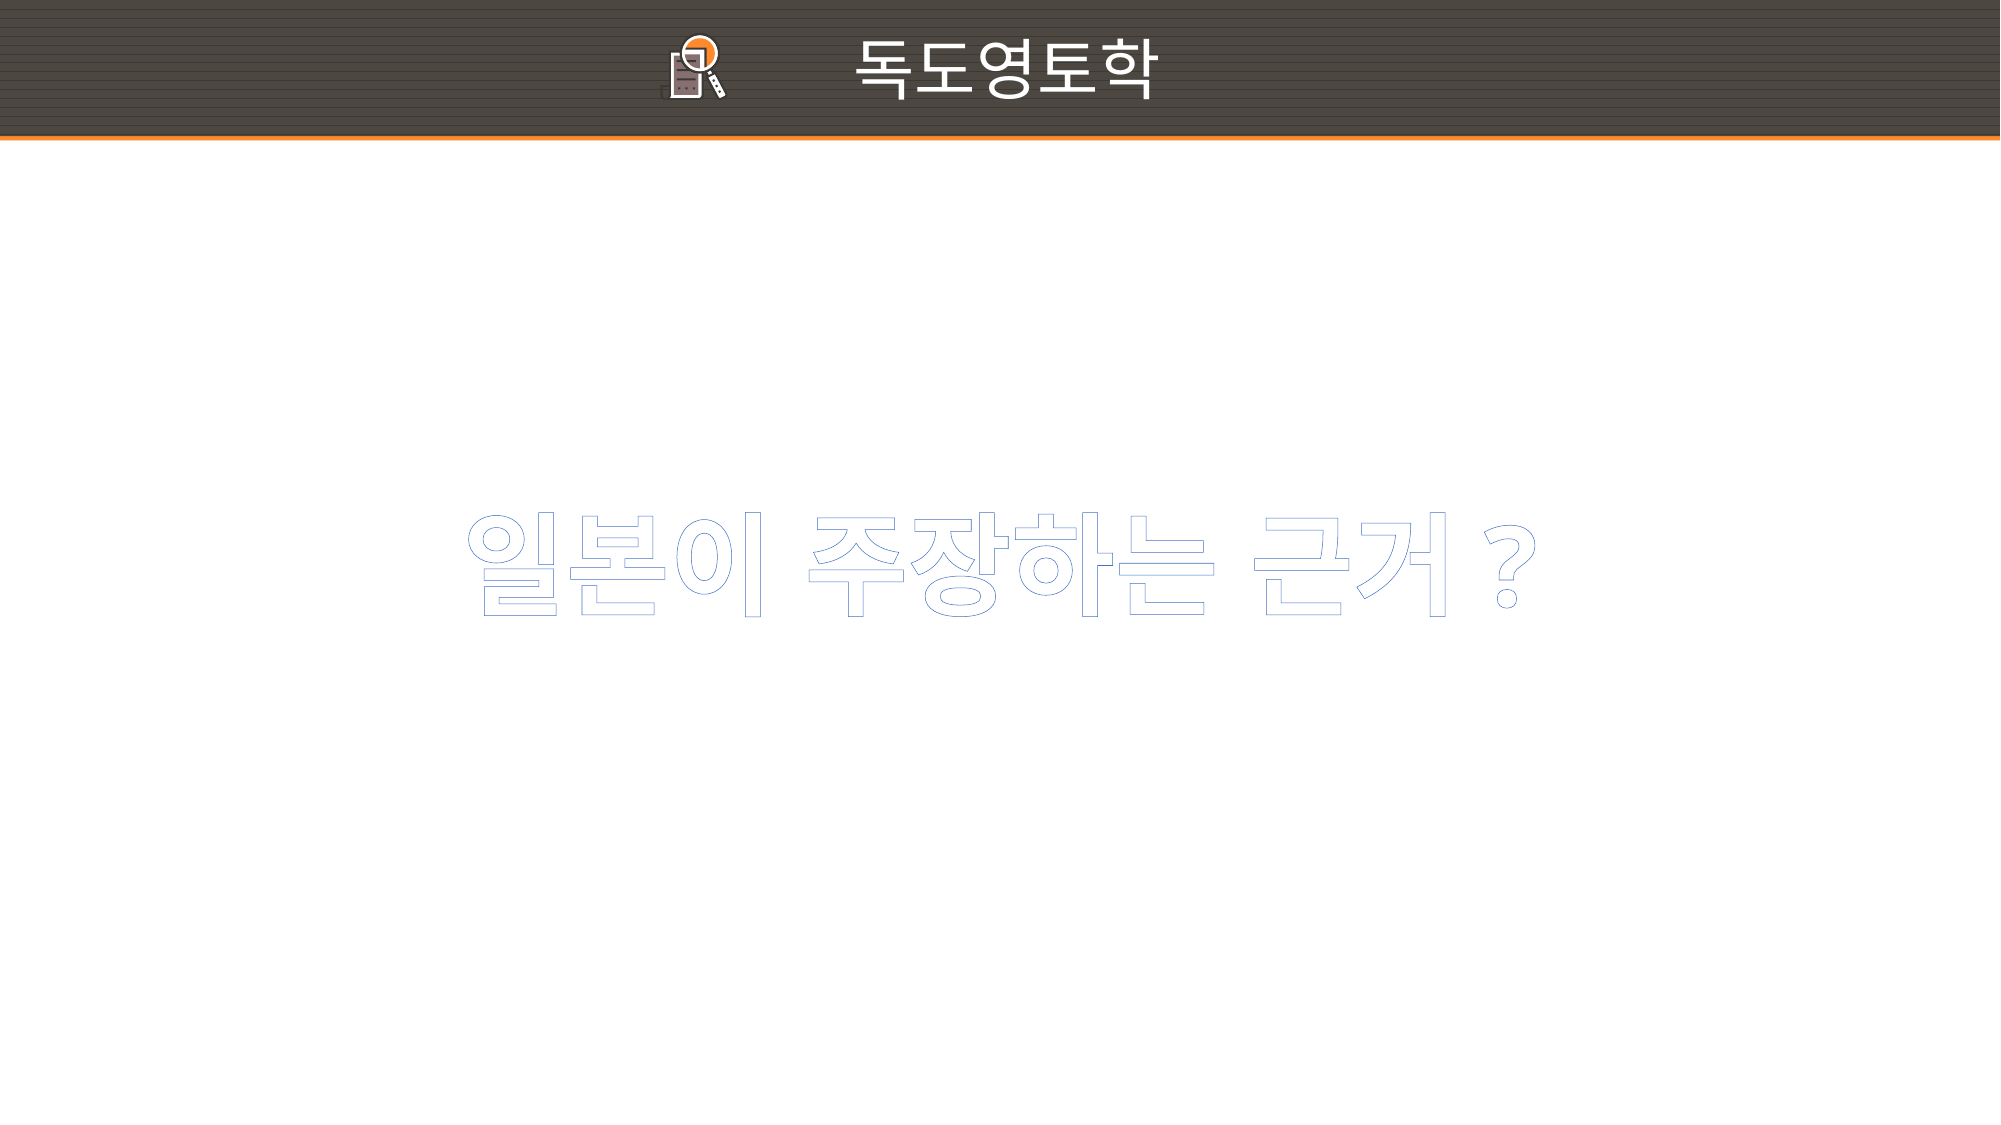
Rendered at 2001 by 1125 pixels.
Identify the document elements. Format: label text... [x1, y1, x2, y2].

text_box 일본이 주장하는 근거? [447, 486, 1553, 637]
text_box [660, 33, 728, 101]
text_box 독도영토학 [0, 0, 2000, 137]
